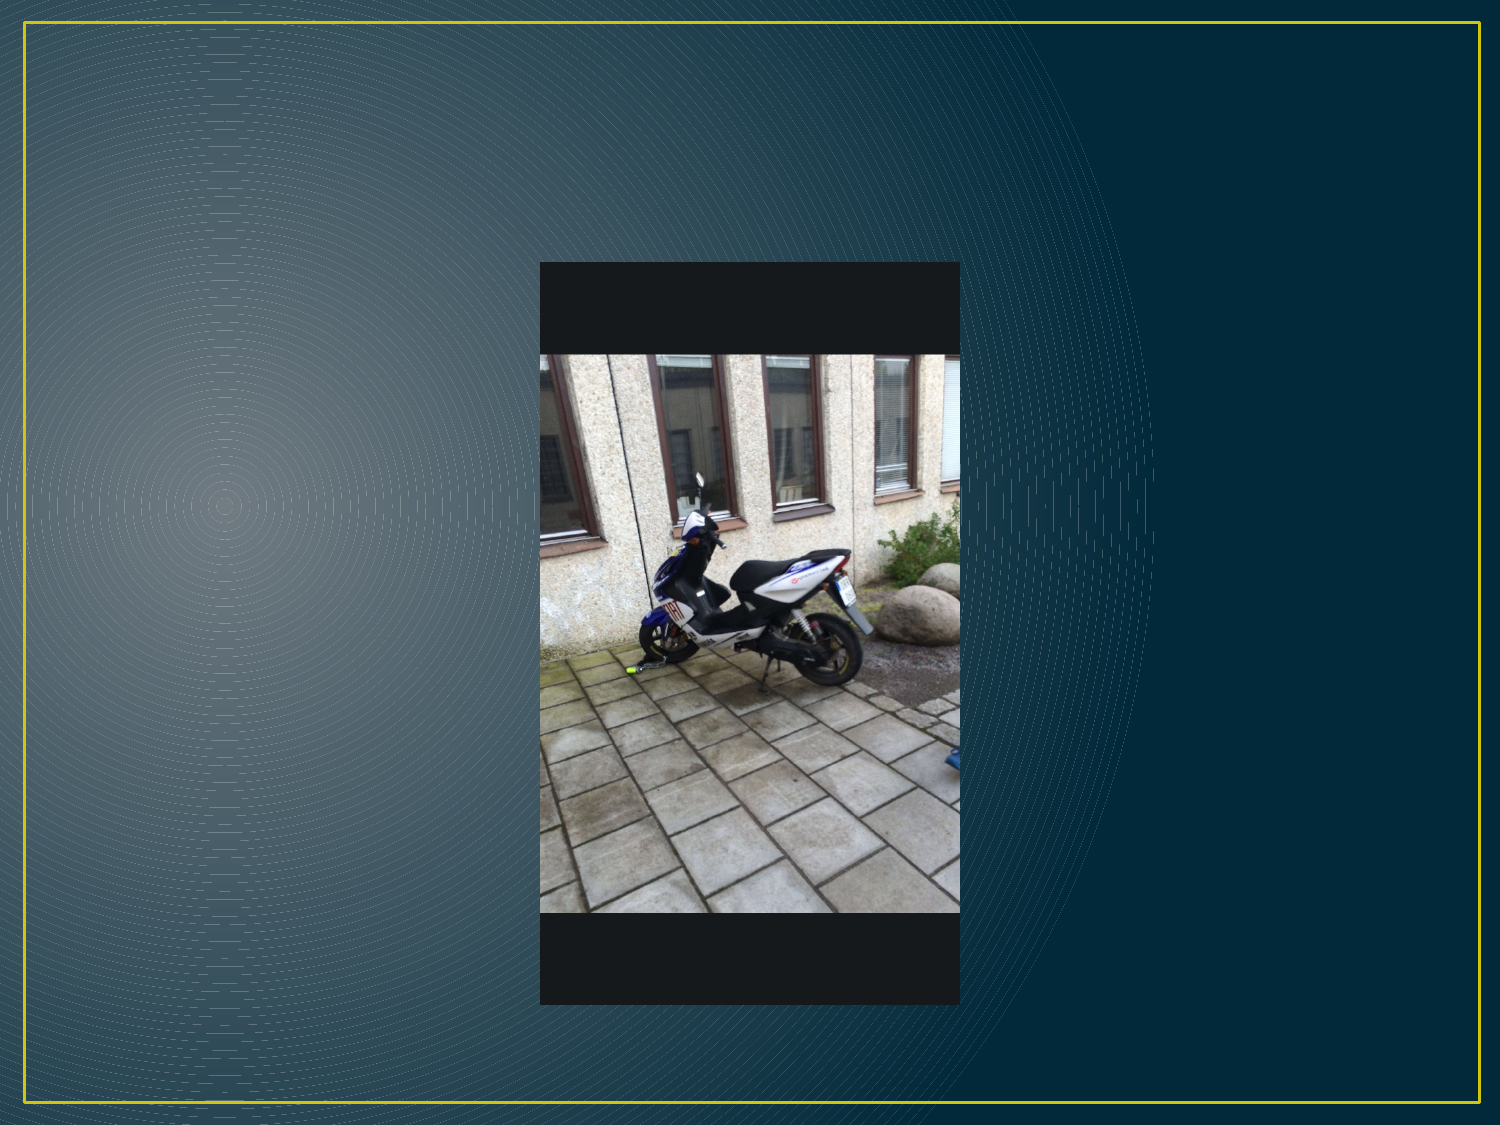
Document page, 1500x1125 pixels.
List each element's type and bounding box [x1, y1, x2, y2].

list [540, 262, 960, 1006]
picture [960, 1008, 968, 1019]
